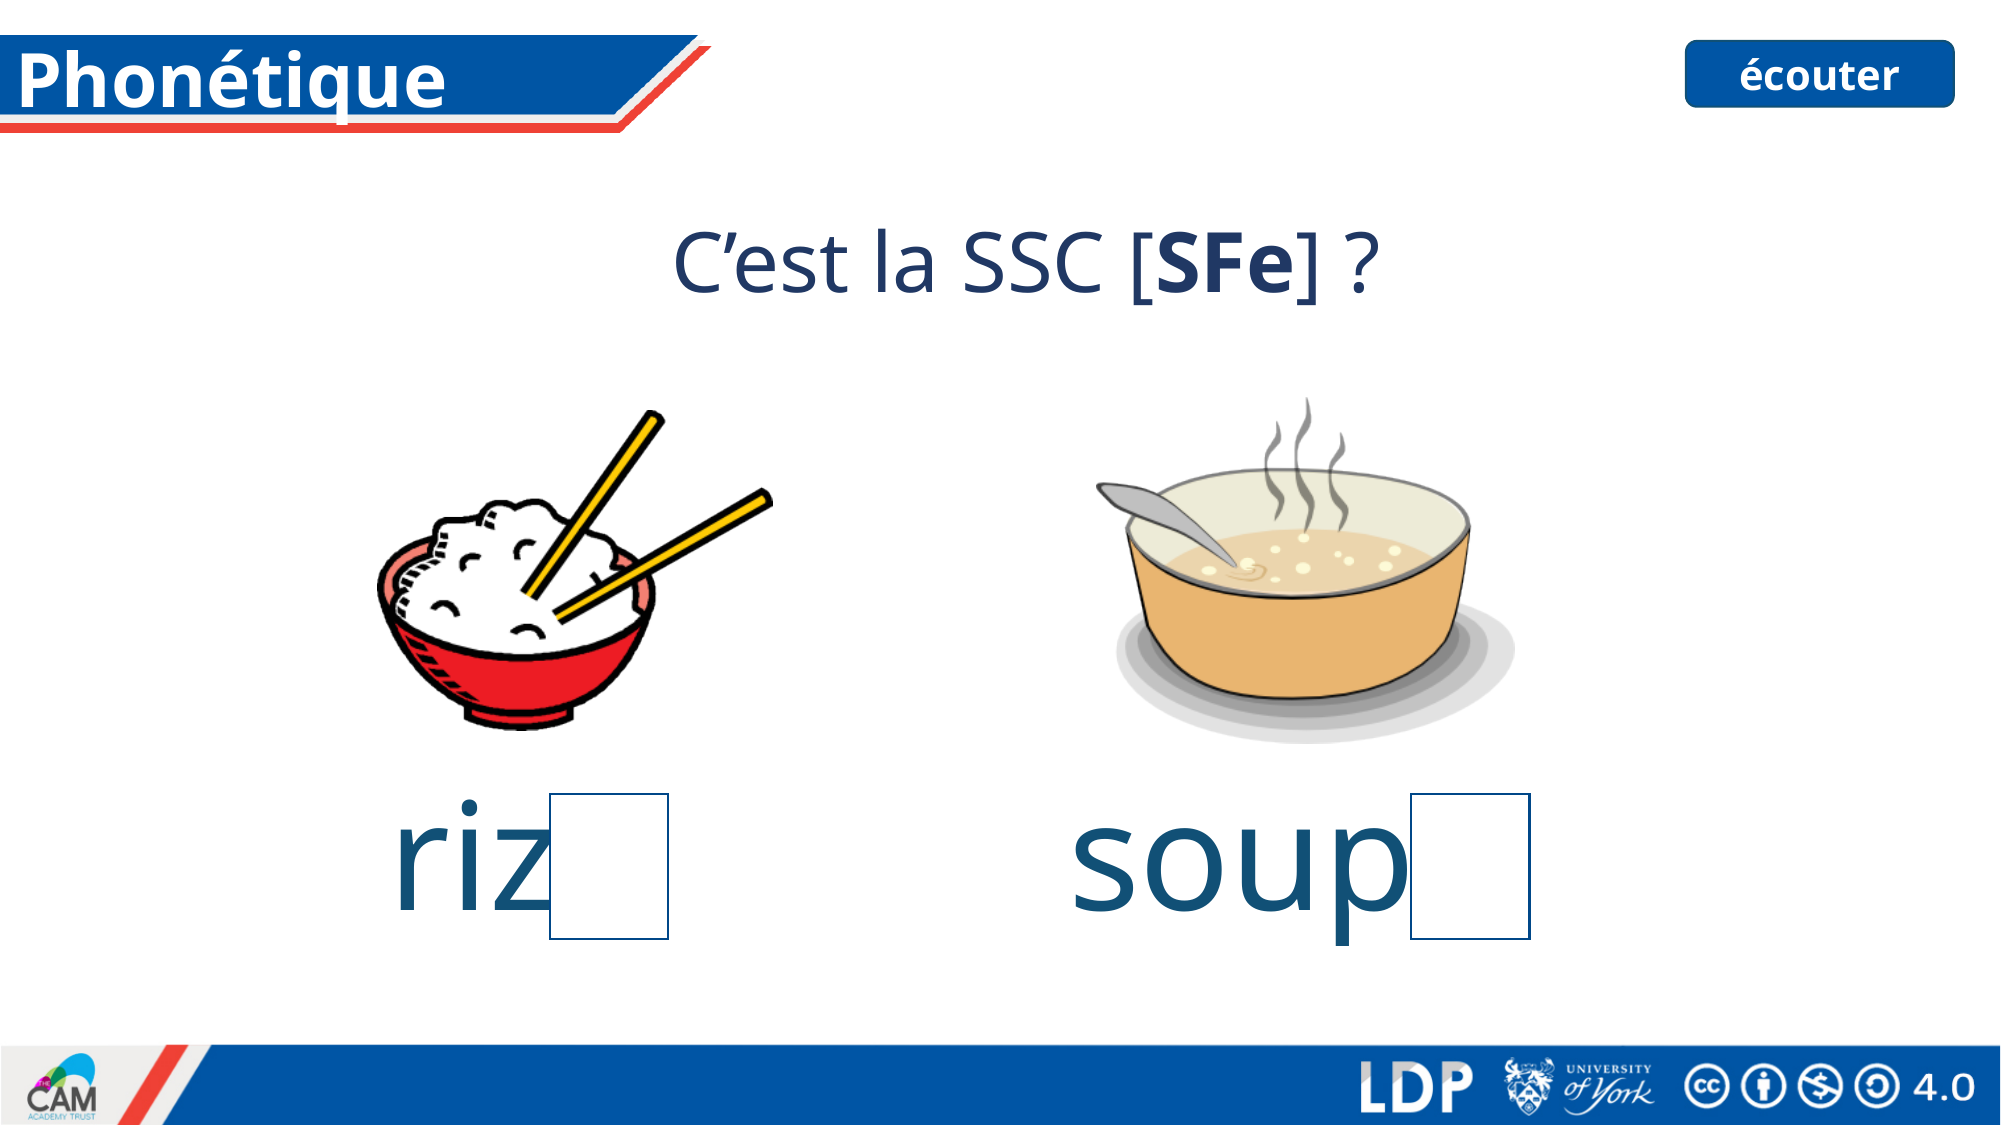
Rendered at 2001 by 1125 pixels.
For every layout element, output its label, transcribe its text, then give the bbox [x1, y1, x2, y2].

text_box C’est la SSC [SFe] ? [656, 201, 1397, 317]
text_box [1410, 793, 1531, 940]
text_box soupe [1026, 752, 1542, 948]
text_box écouter [1685, 40, 1954, 107]
title Phonétique [0, 35, 727, 142]
text_box riz [60, 752, 888, 948]
text_box [549, 793, 669, 940]
picture [0, 0, 2001, 1125]
